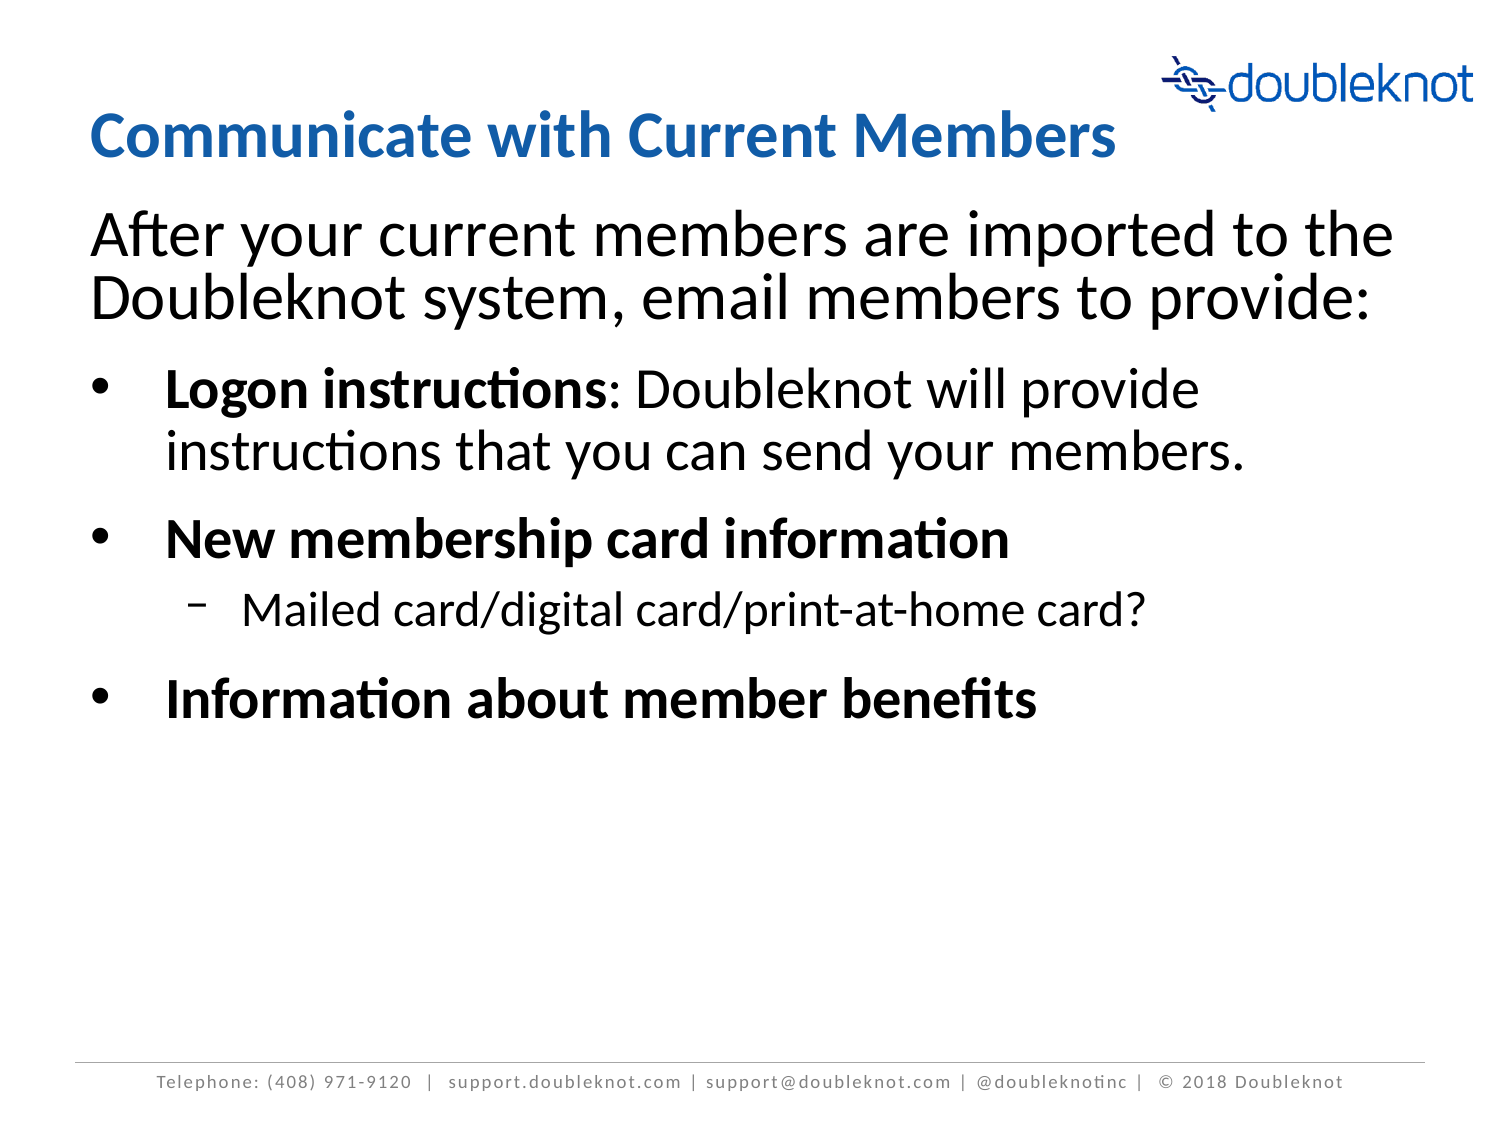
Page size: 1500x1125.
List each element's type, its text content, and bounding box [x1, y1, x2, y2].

picture [1425, 54, 1475, 113]
list After your current members are imported to the Doubleknot system, email members to provide: Logon instructions: Doubleknot will provide instructions that you can send your members. New membership card information Mailed card/digital card/print-at-home card? Information about member benefits [75, 200, 1425, 1038]
title Communicate with Current Members [75, 37, 1425, 200]
